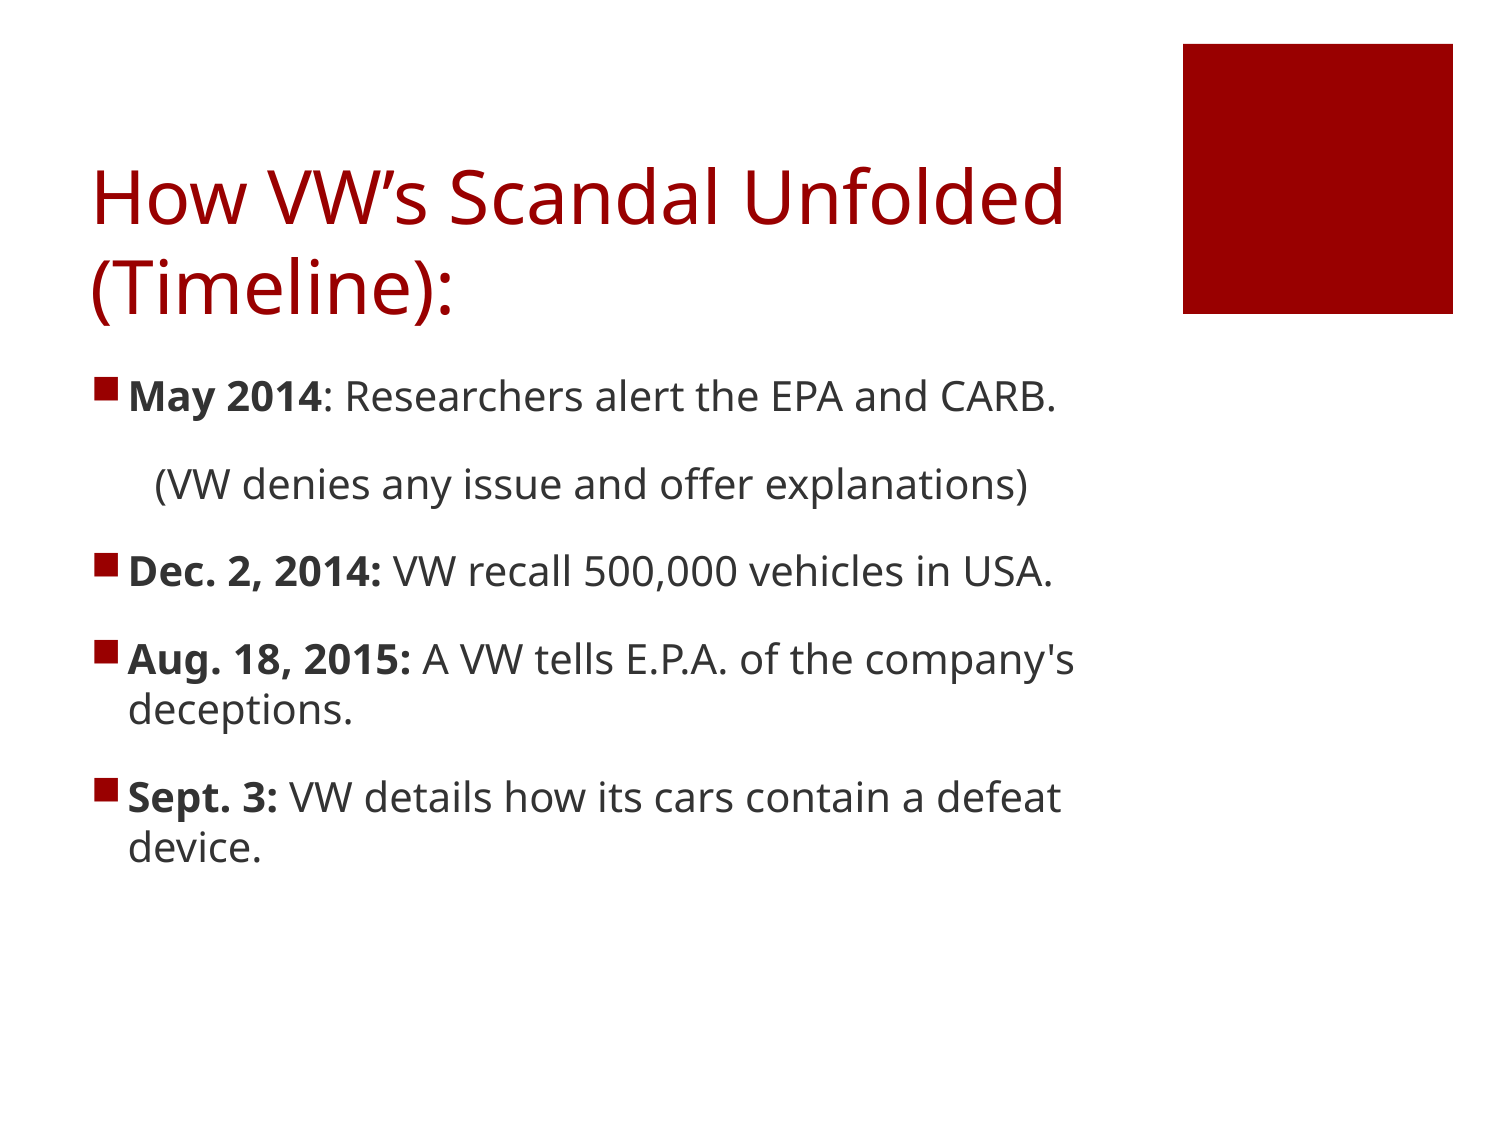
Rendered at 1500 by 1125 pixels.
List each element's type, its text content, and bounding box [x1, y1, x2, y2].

title How VW’s Scandal Unfolded (Timeline): [75, 149, 1143, 338]
list May 2014: Researchers alert the EPA and CARB. (VW denies any issue and offer explanations) Dec. 2, 2014: VW recall 500,000 vehicles in USA. Aug. 18, 2015: A VW tells E.P.A. of the company's deceptions. Sept. 3: VW details how its cars contain a defeat device. [75, 362, 1143, 1005]
